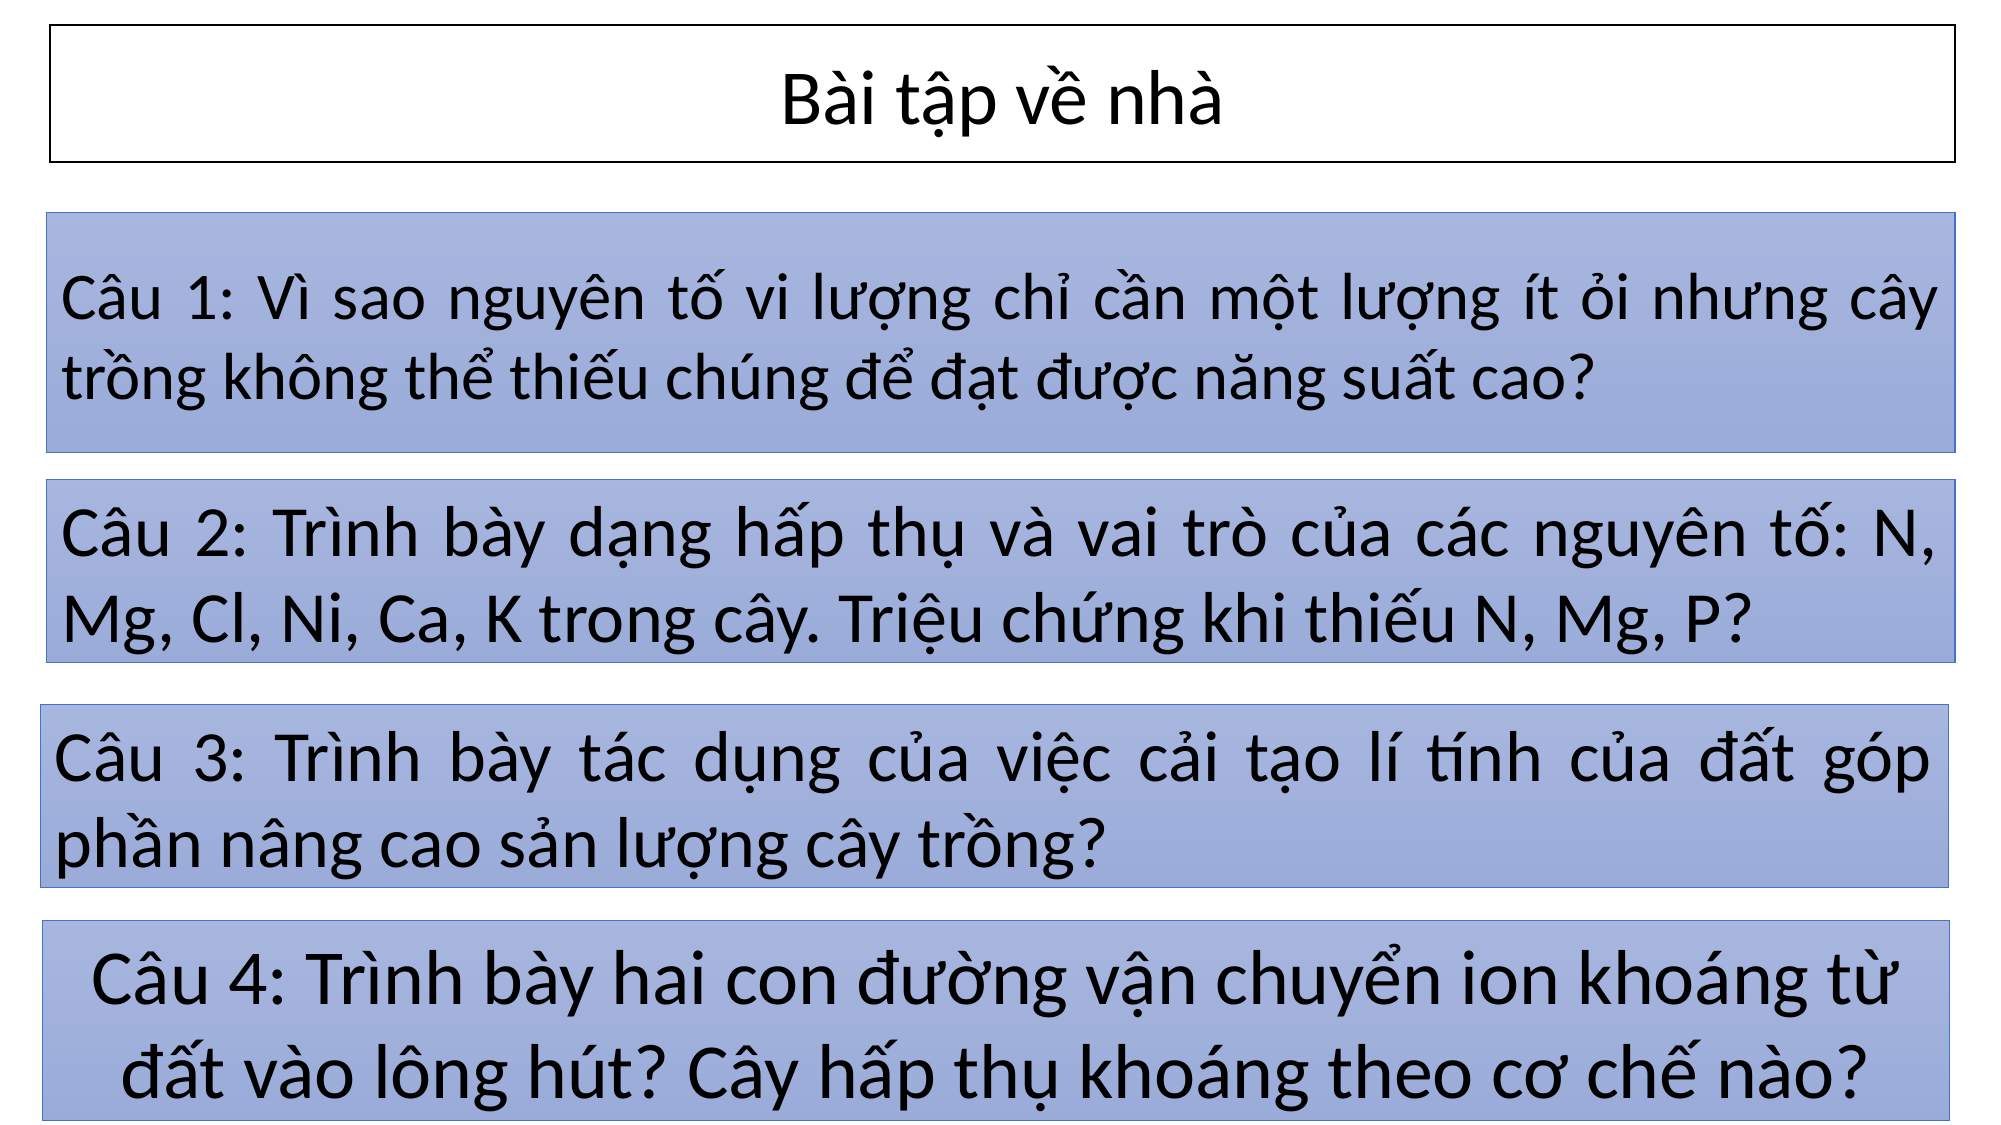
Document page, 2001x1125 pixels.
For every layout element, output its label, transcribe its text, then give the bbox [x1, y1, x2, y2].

text_box Câu 2: Trình bày dạng hấp thụ và vai trò của các nguyên tố: N, Mg, Cl, Ni, Ca, K trong cây. Triệu chứng khi thiếu N, Mg, P? [46, 479, 1956, 663]
text_box Câu 4: Trình bày hai con đường vận chuyển ion khoáng từ đất vào lông hút? Cây hấp thụ khoáng theo cơ chế nào? [42, 920, 1950, 1121]
text_box Câu 1: Vì sao nguyên tố vi lượng chỉ cần một lượng ít ỏi nhưng cây trồng không thể thiếu chúng để đạt được năng suất cao? [46, 212, 1956, 453]
text_box Câu 3: Trình bày tác dụng của việc cải tạo lí tính của đất góp phần nâng cao sản lượng cây trồng? [40, 704, 1949, 888]
text_box Bài tập về nhà [49, 24, 1956, 163]
